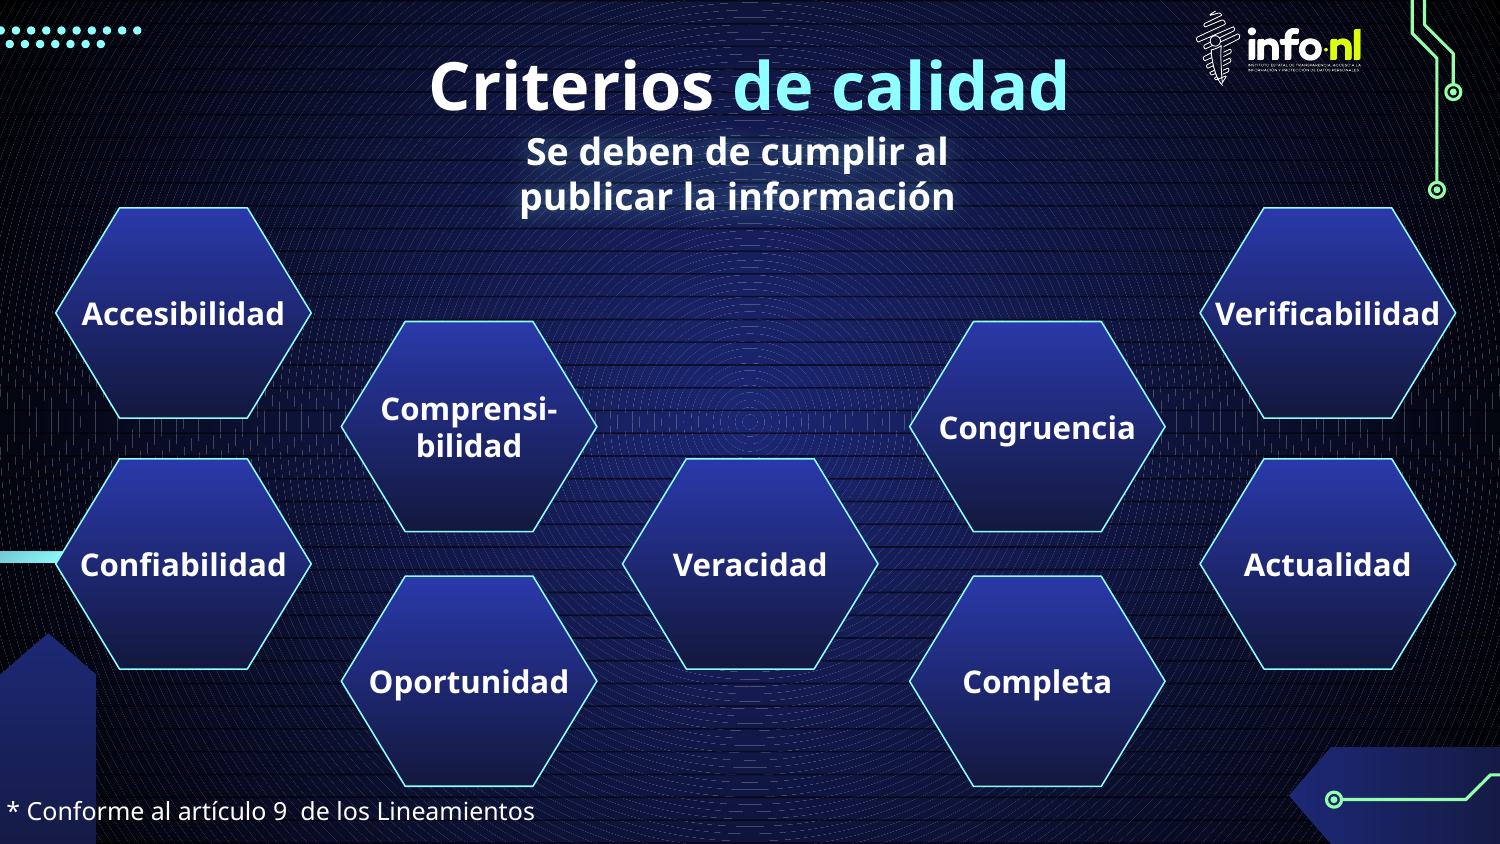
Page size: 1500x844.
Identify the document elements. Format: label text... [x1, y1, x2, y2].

text_box Verificabilidad [1200, 207, 1456, 419]
picture [1195, 9, 1363, 87]
text_box Oportunidad [341, 576, 597, 780]
text_box Comprensi- bilidad [341, 321, 597, 532]
text_box Confiabilidad [55, 458, 312, 670]
text_box [462, 39, 1014, 131]
text_box Completa [909, 576, 1166, 787]
title Se deben de cumplir al publicar la información [475, 51, 1001, 295]
text_box Congruencia [909, 321, 1166, 532]
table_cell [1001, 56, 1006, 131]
title Criterios de calidad [376, 36, 1124, 131]
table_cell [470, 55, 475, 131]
table_cell El ABC de la Transparencia Proactiva [480, 46, 996, 51]
text_box Accesibilidad [55, 207, 312, 419]
text_box Actualidad [1200, 458, 1456, 670]
title Beneficios [464, 41, 1011, 131]
text_box Veracidad [622, 458, 879, 670]
subtitle * Conforme al artículo 9 de los Lineamientos [0, 780, 575, 844]
